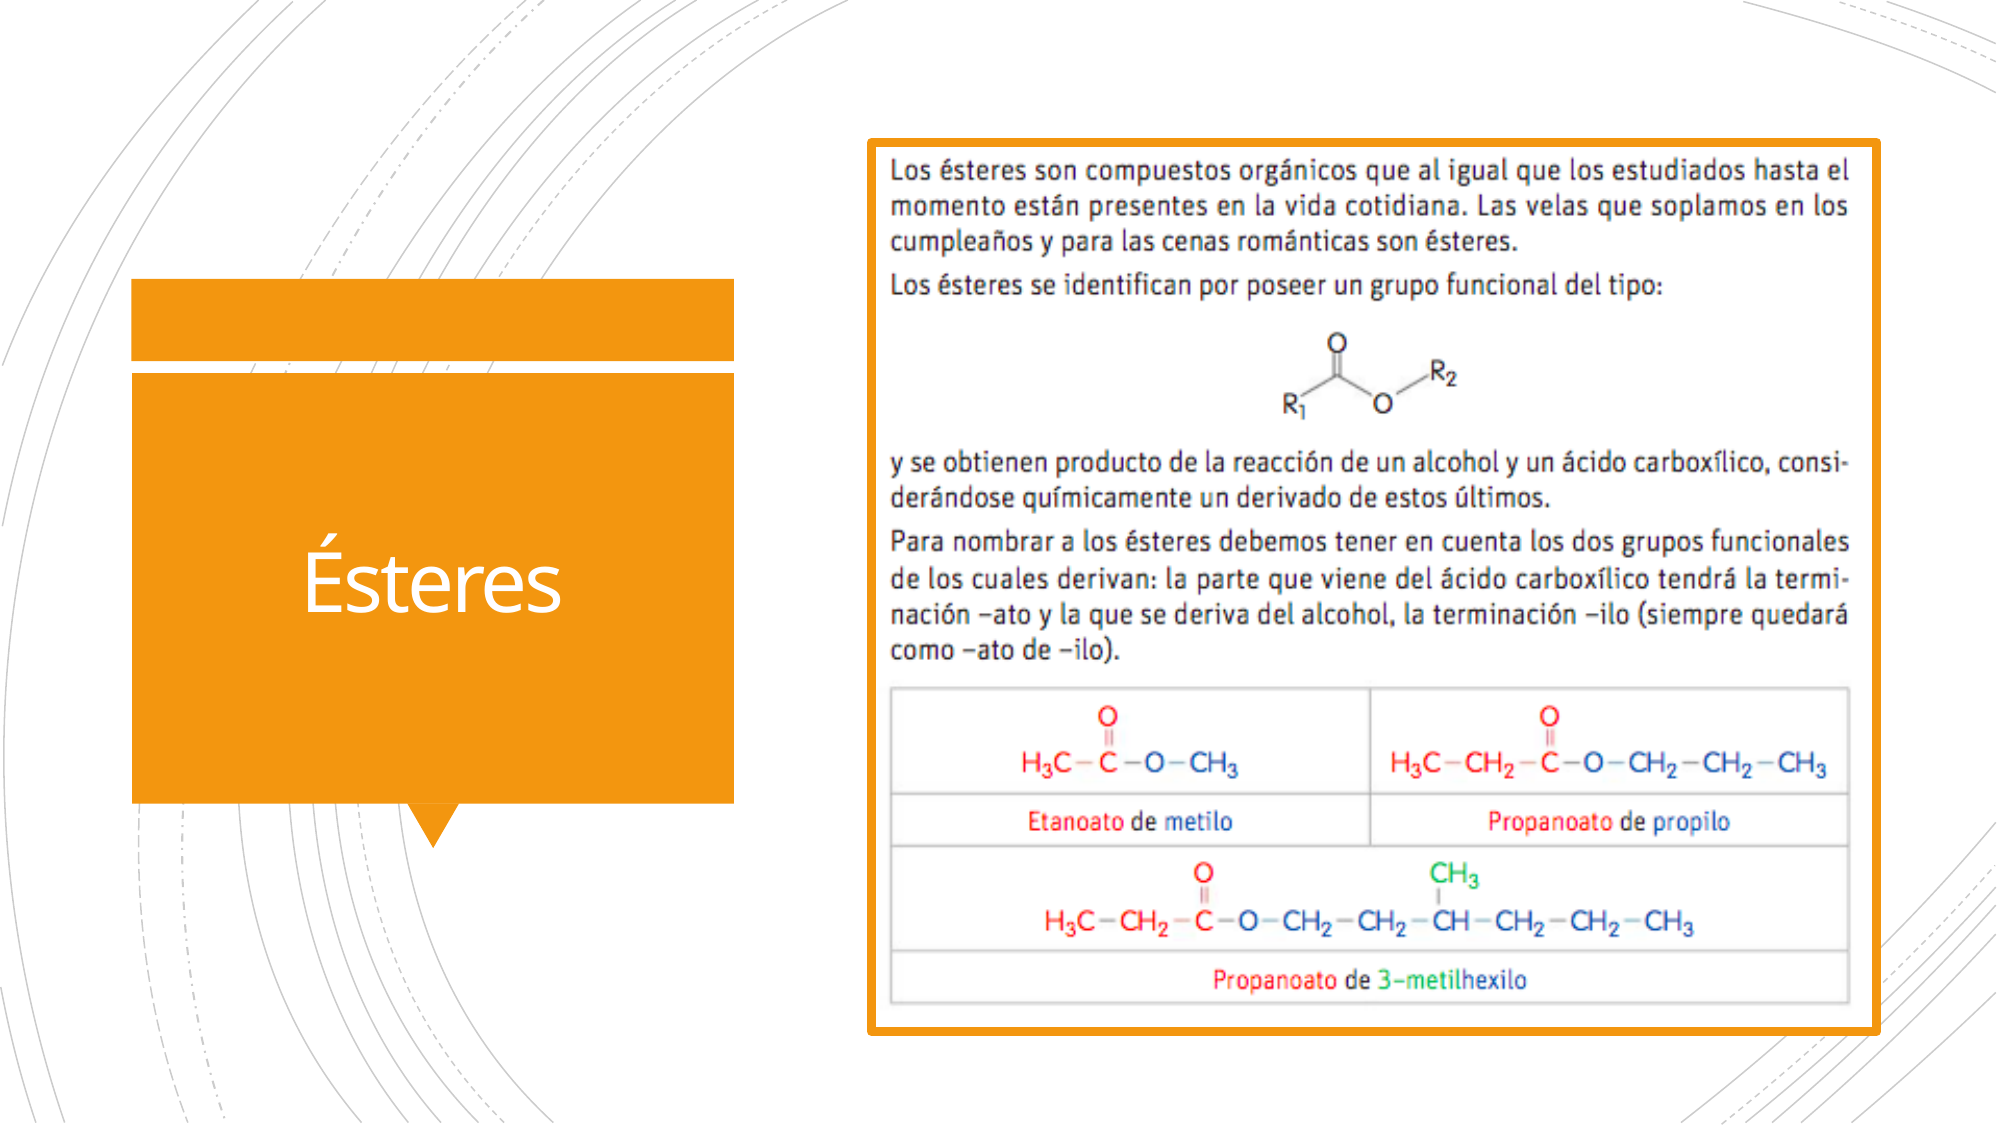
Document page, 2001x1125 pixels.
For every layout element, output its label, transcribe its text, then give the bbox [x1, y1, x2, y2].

picture [875, 147, 1873, 1027]
title Ésteres [145, 385, 721, 789]
